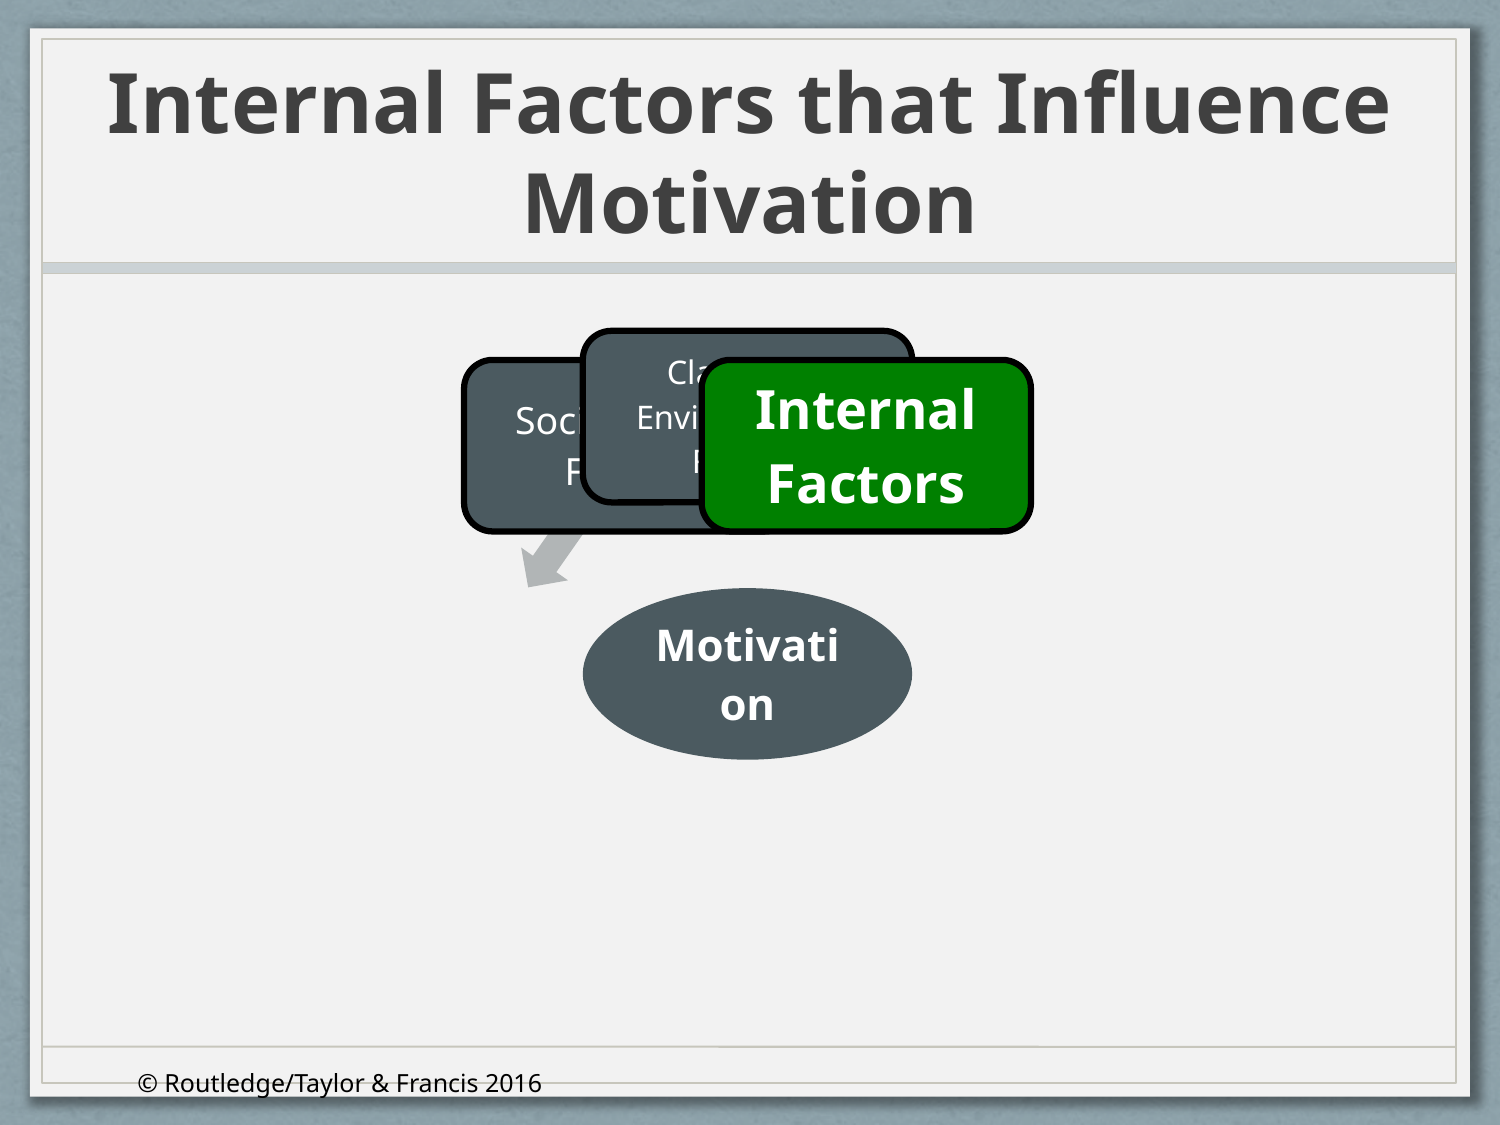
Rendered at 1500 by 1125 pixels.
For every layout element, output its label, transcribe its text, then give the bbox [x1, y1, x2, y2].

title Internal Factors that Influence Motivation [76, 39, 1425, 261]
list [88, 330, 1407, 1018]
text_box © Routledge/Taylor & Francis 2016 [34, 1052, 558, 1113]
